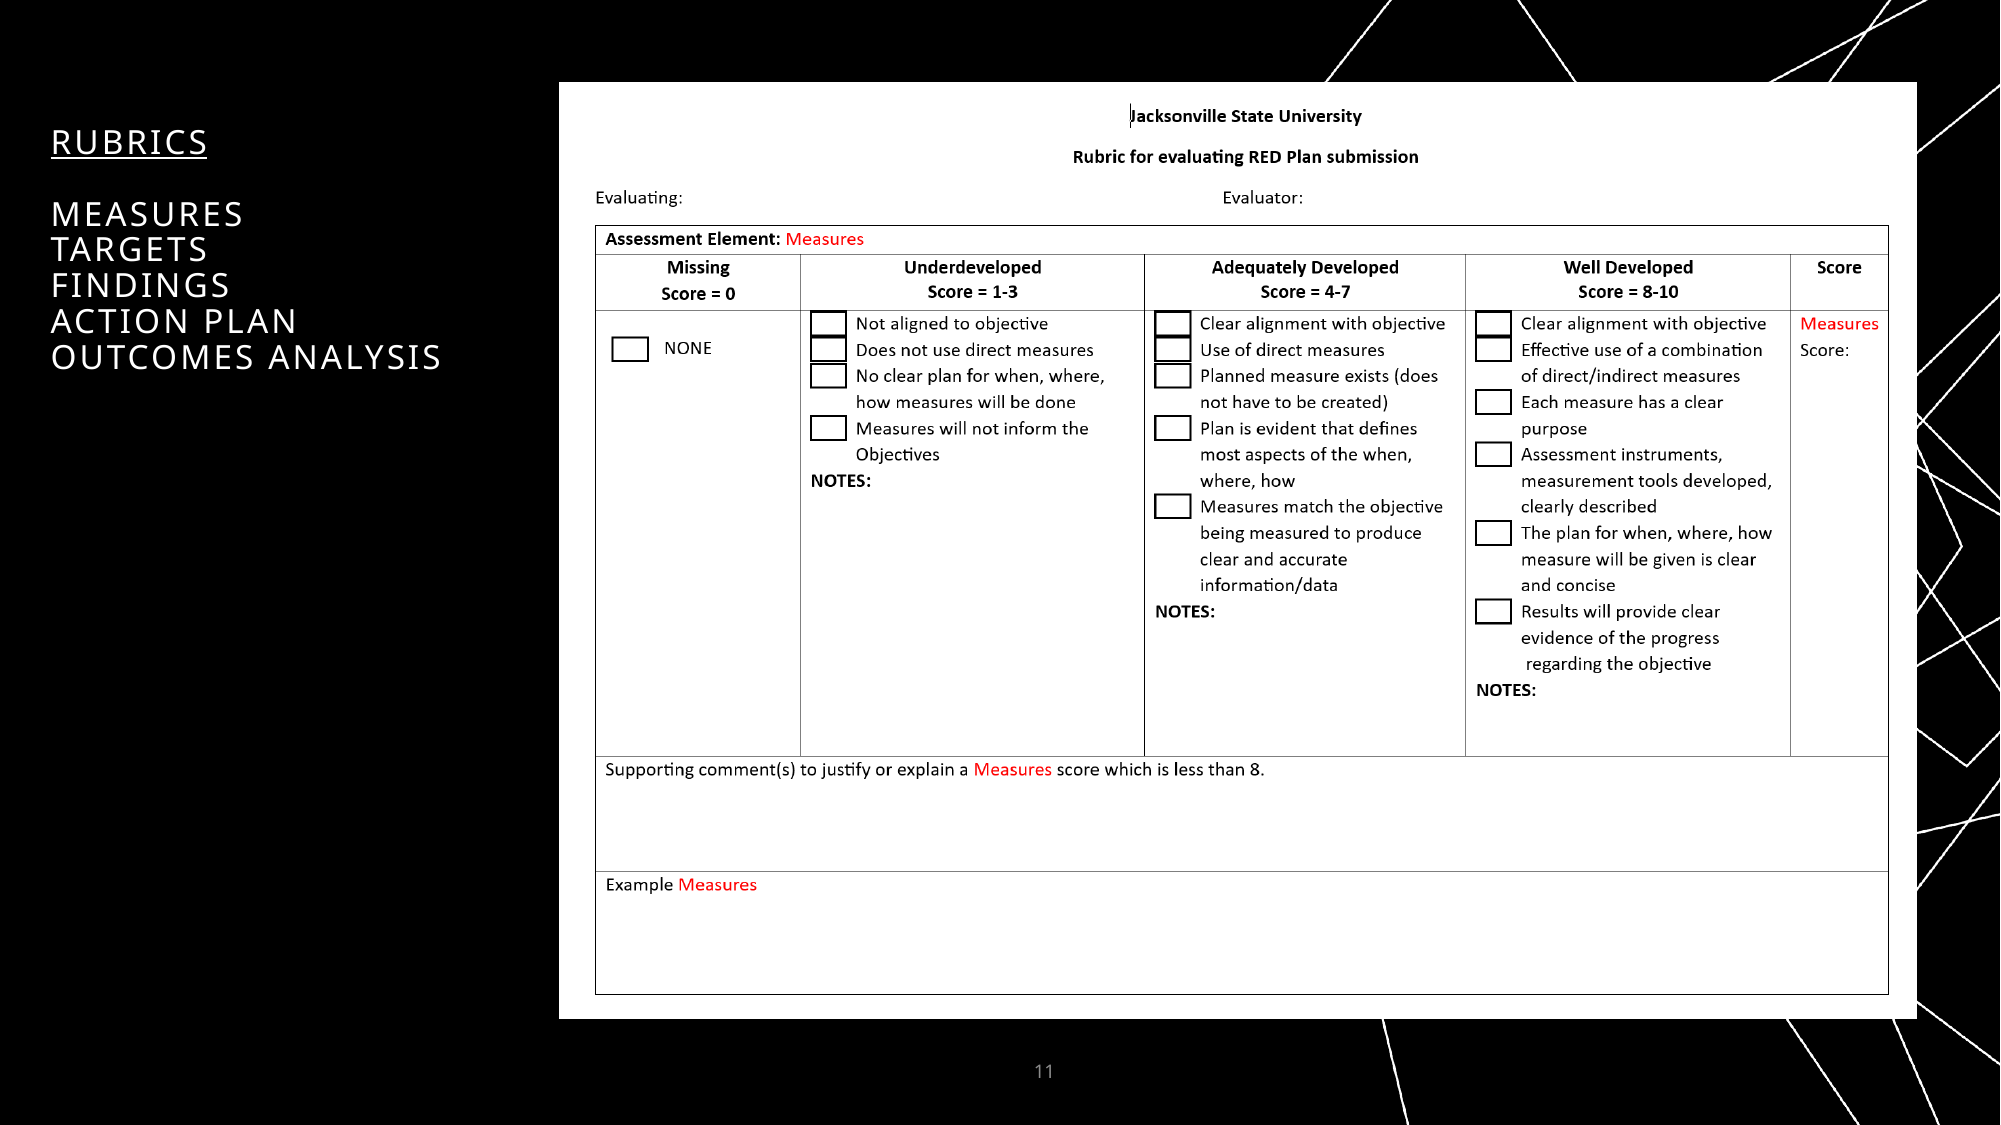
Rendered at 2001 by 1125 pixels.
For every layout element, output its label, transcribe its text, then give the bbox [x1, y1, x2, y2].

title RUBRICs Measures Targets Findings Action Plan Outcomes analysis [35, 82, 559, 385]
picture [559, 0, 2000, 1125]
slide_number 11 [908, 1042, 1071, 1103]
